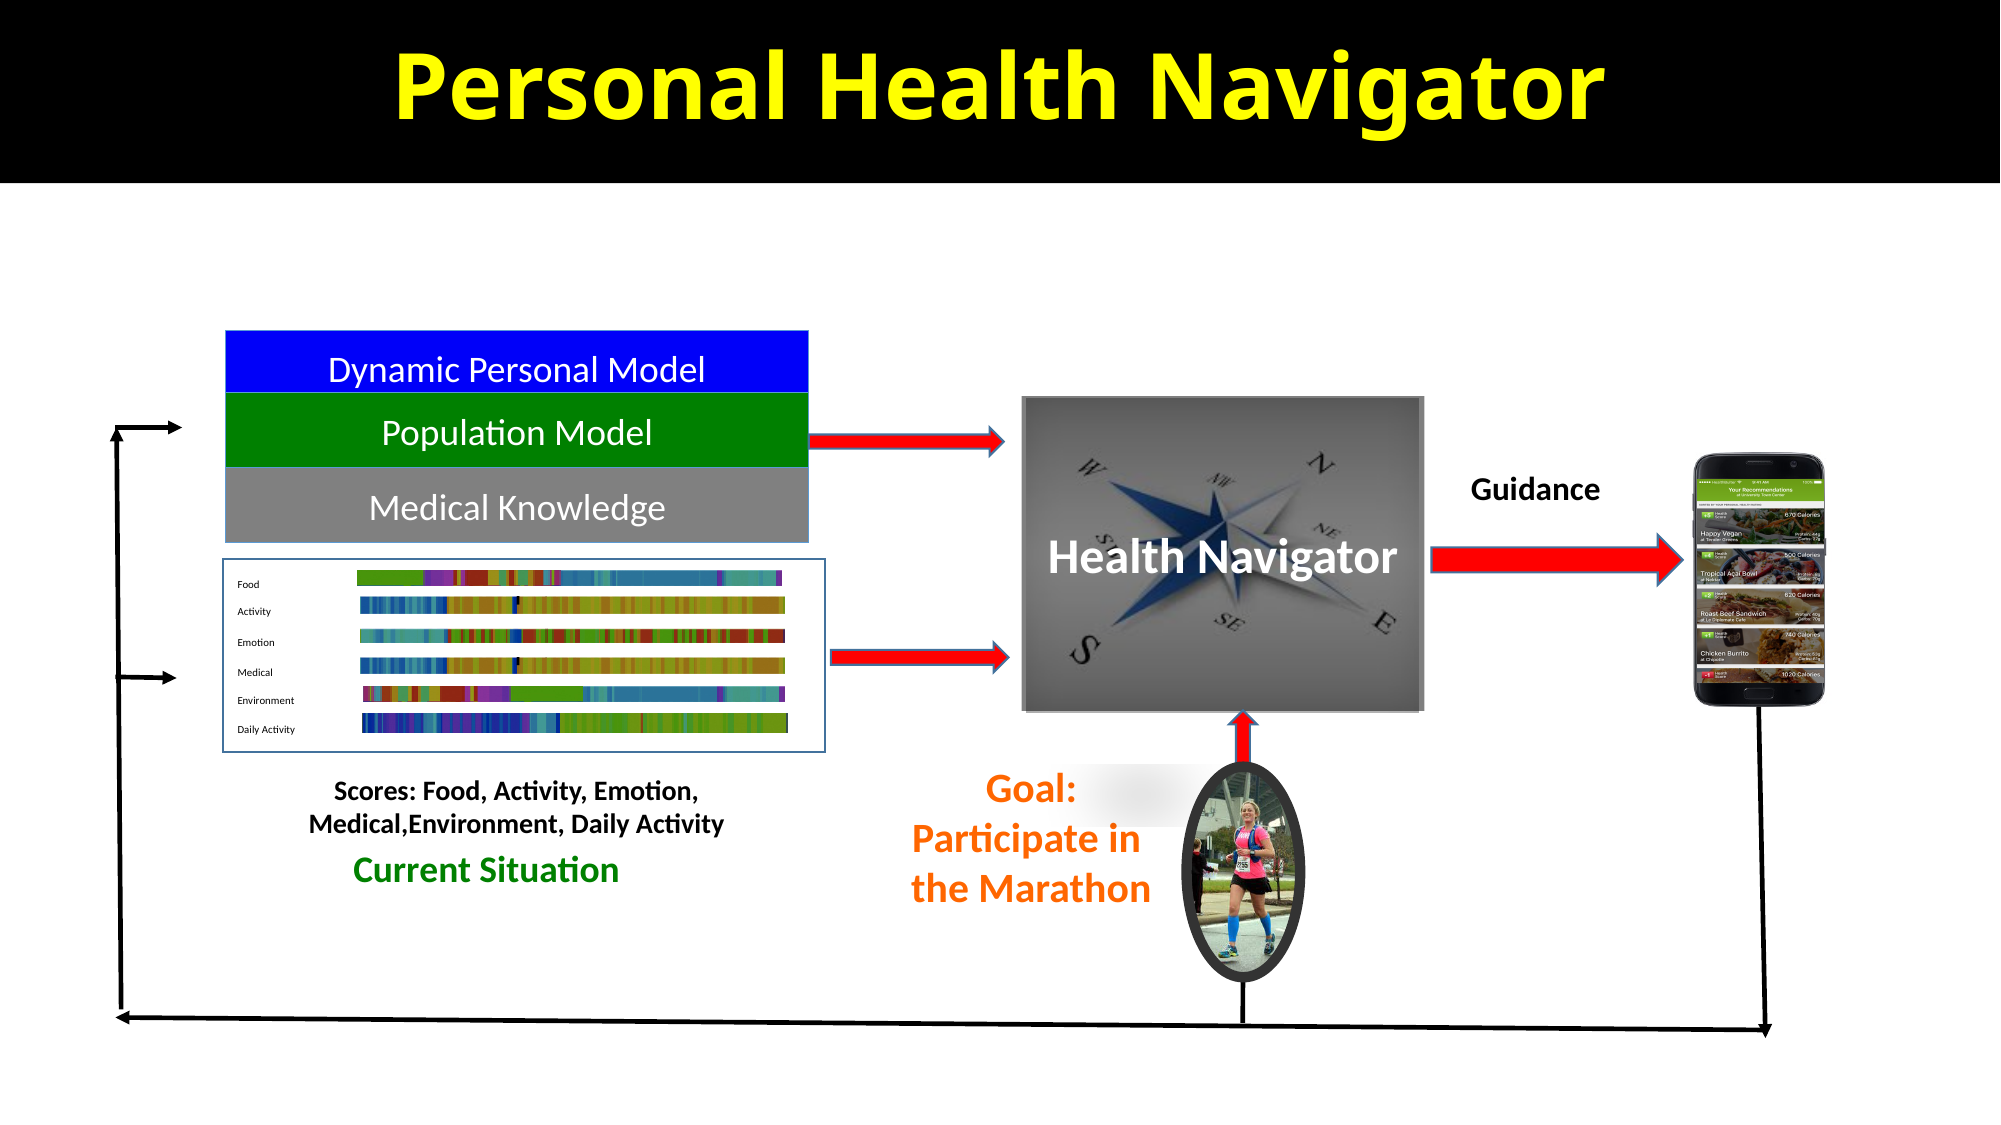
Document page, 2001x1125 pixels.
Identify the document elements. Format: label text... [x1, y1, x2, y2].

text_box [1623, 452, 1894, 707]
text_box Health Navigator [1021, 396, 1425, 711]
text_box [1758, 1030, 1766, 1038]
text_box Scores: Food, Activity, Emotion, Medical,Environment, Daily Activity [293, 764, 740, 847]
text_box [1430, 546, 1623, 574]
text_box [1226, 713, 1260, 762]
text_box [809, 424, 1006, 459]
picture [1186, 766, 1301, 978]
text_box Goal: Participate in the Marathon [896, 753, 1167, 919]
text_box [115, 1017, 1766, 1030]
title Personal Health Navigator [0, 0, 2000, 184]
text_box [829, 639, 1011, 675]
picture [1026, 398, 1419, 713]
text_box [116, 679, 122, 1010]
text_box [222, 558, 826, 753]
text_box Current Situation [338, 837, 636, 898]
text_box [116, 428, 122, 676]
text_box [225, 330, 809, 543]
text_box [1758, 706, 1766, 1017]
text_box Guidance [1456, 459, 1616, 515]
